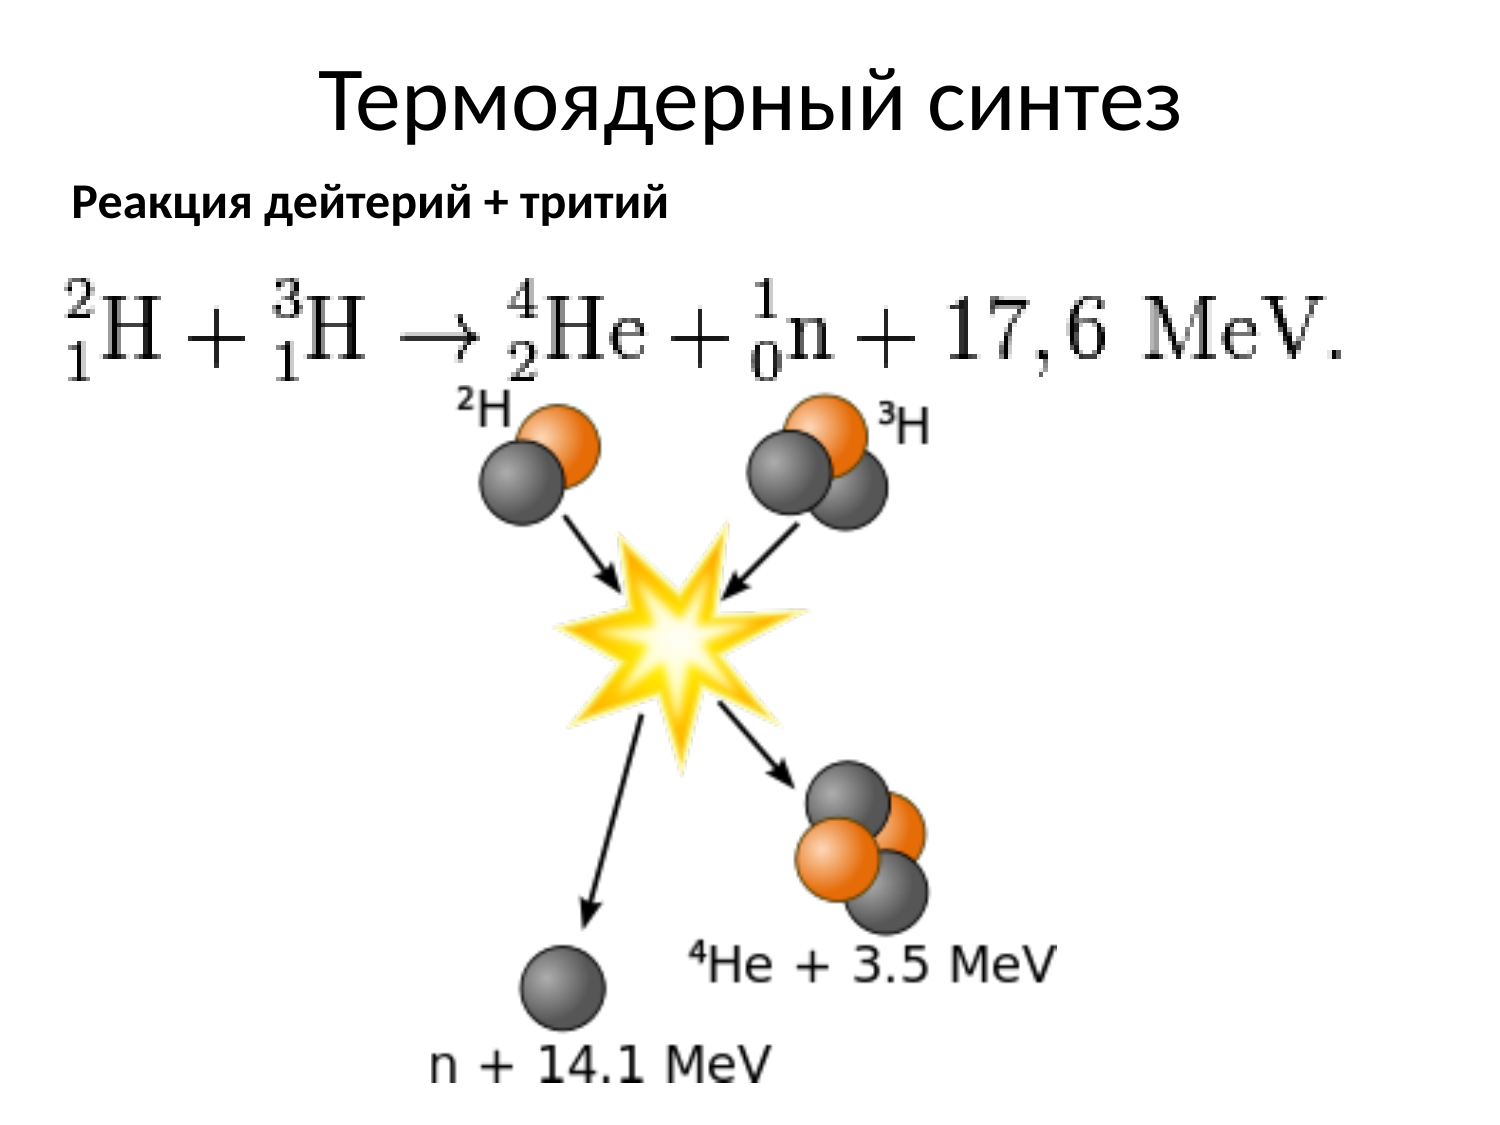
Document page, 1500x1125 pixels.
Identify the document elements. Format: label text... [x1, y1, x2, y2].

title Термоядерный синтез [76, 0, 1427, 188]
text_box Реакция дейтерий + тритий [56, 160, 685, 236]
picture [64, 278, 1341, 1083]
